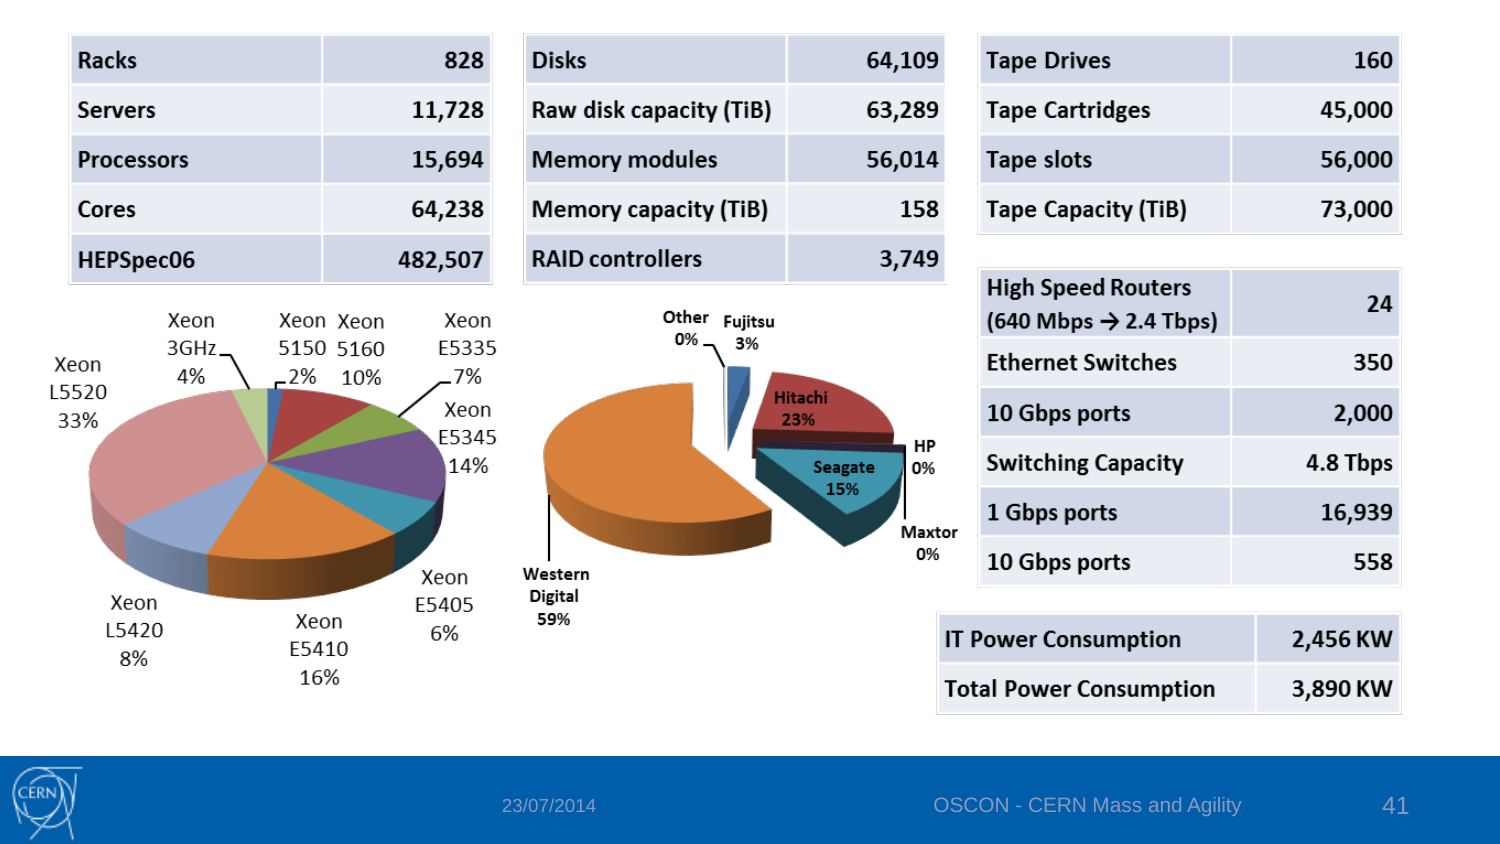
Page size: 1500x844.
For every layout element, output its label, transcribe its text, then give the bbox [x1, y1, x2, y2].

slide_number 41 [1342, 782, 1425, 828]
footer OSCON - CERN Mass and Agility [850, 782, 1326, 828]
picture [29, 32, 1403, 720]
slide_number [486, 782, 837, 828]
